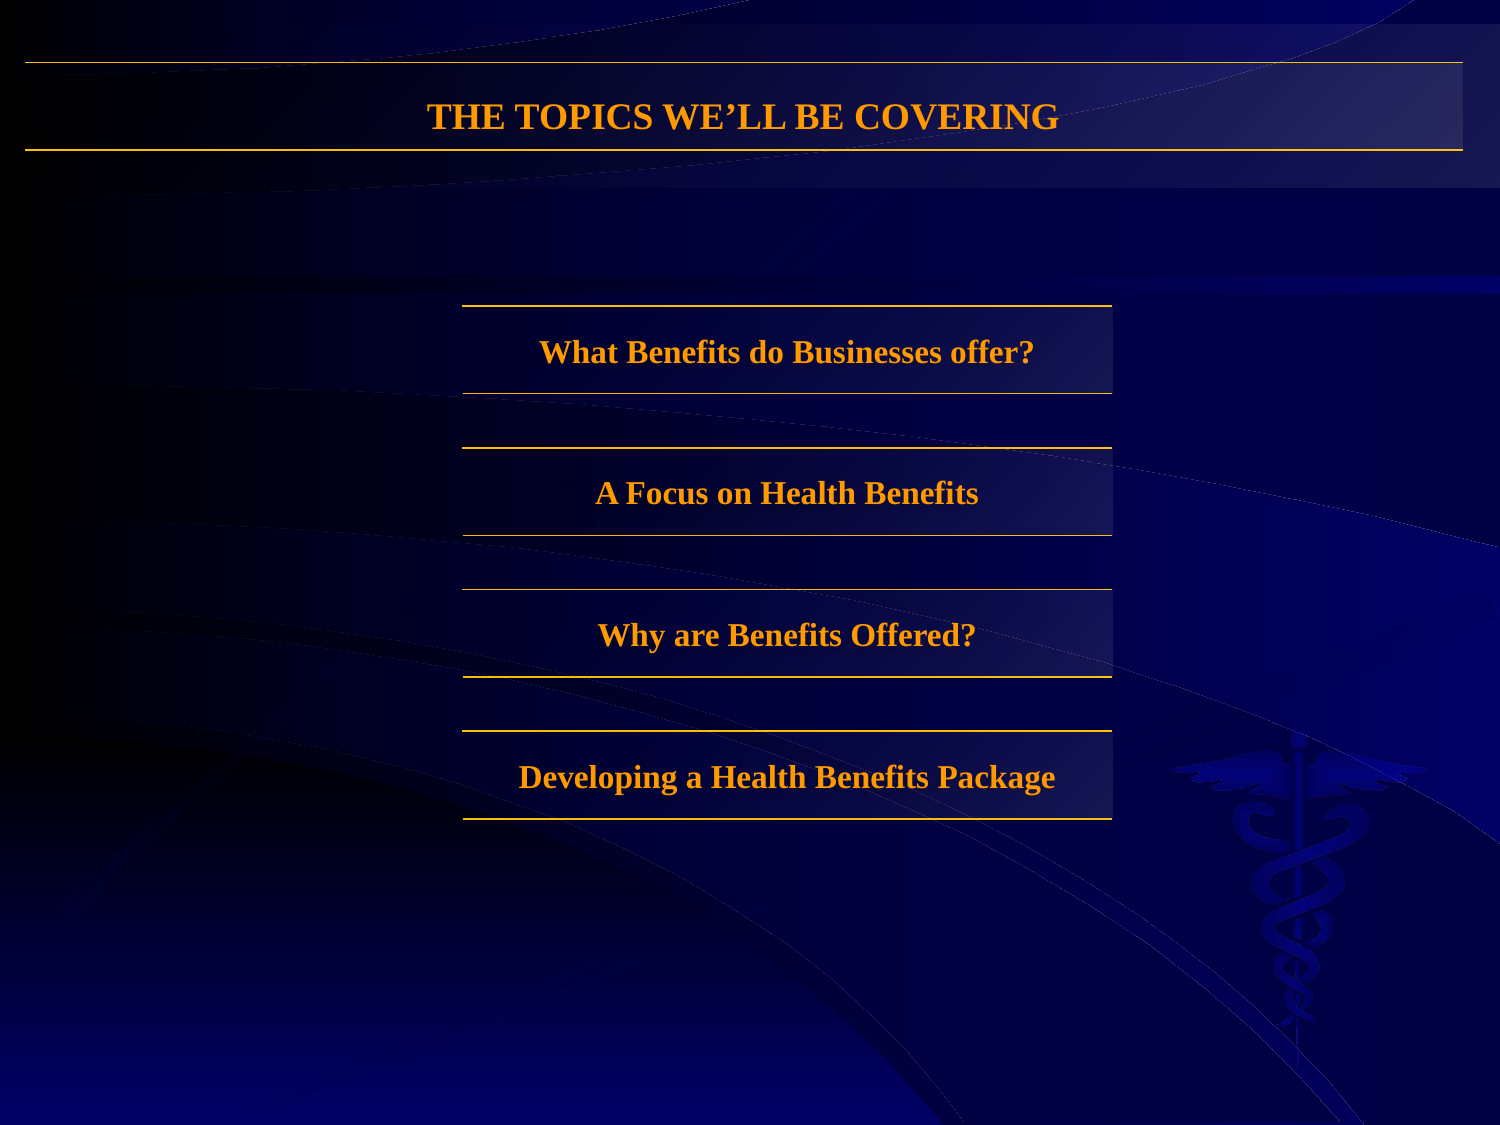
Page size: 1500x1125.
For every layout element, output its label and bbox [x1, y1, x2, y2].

text_box [0, 24, 1500, 188]
text_box [462, 447, 1113, 536]
text_box [462, 305, 1113, 394]
text_box [462, 730, 1113, 819]
text_box [462, 589, 1113, 678]
